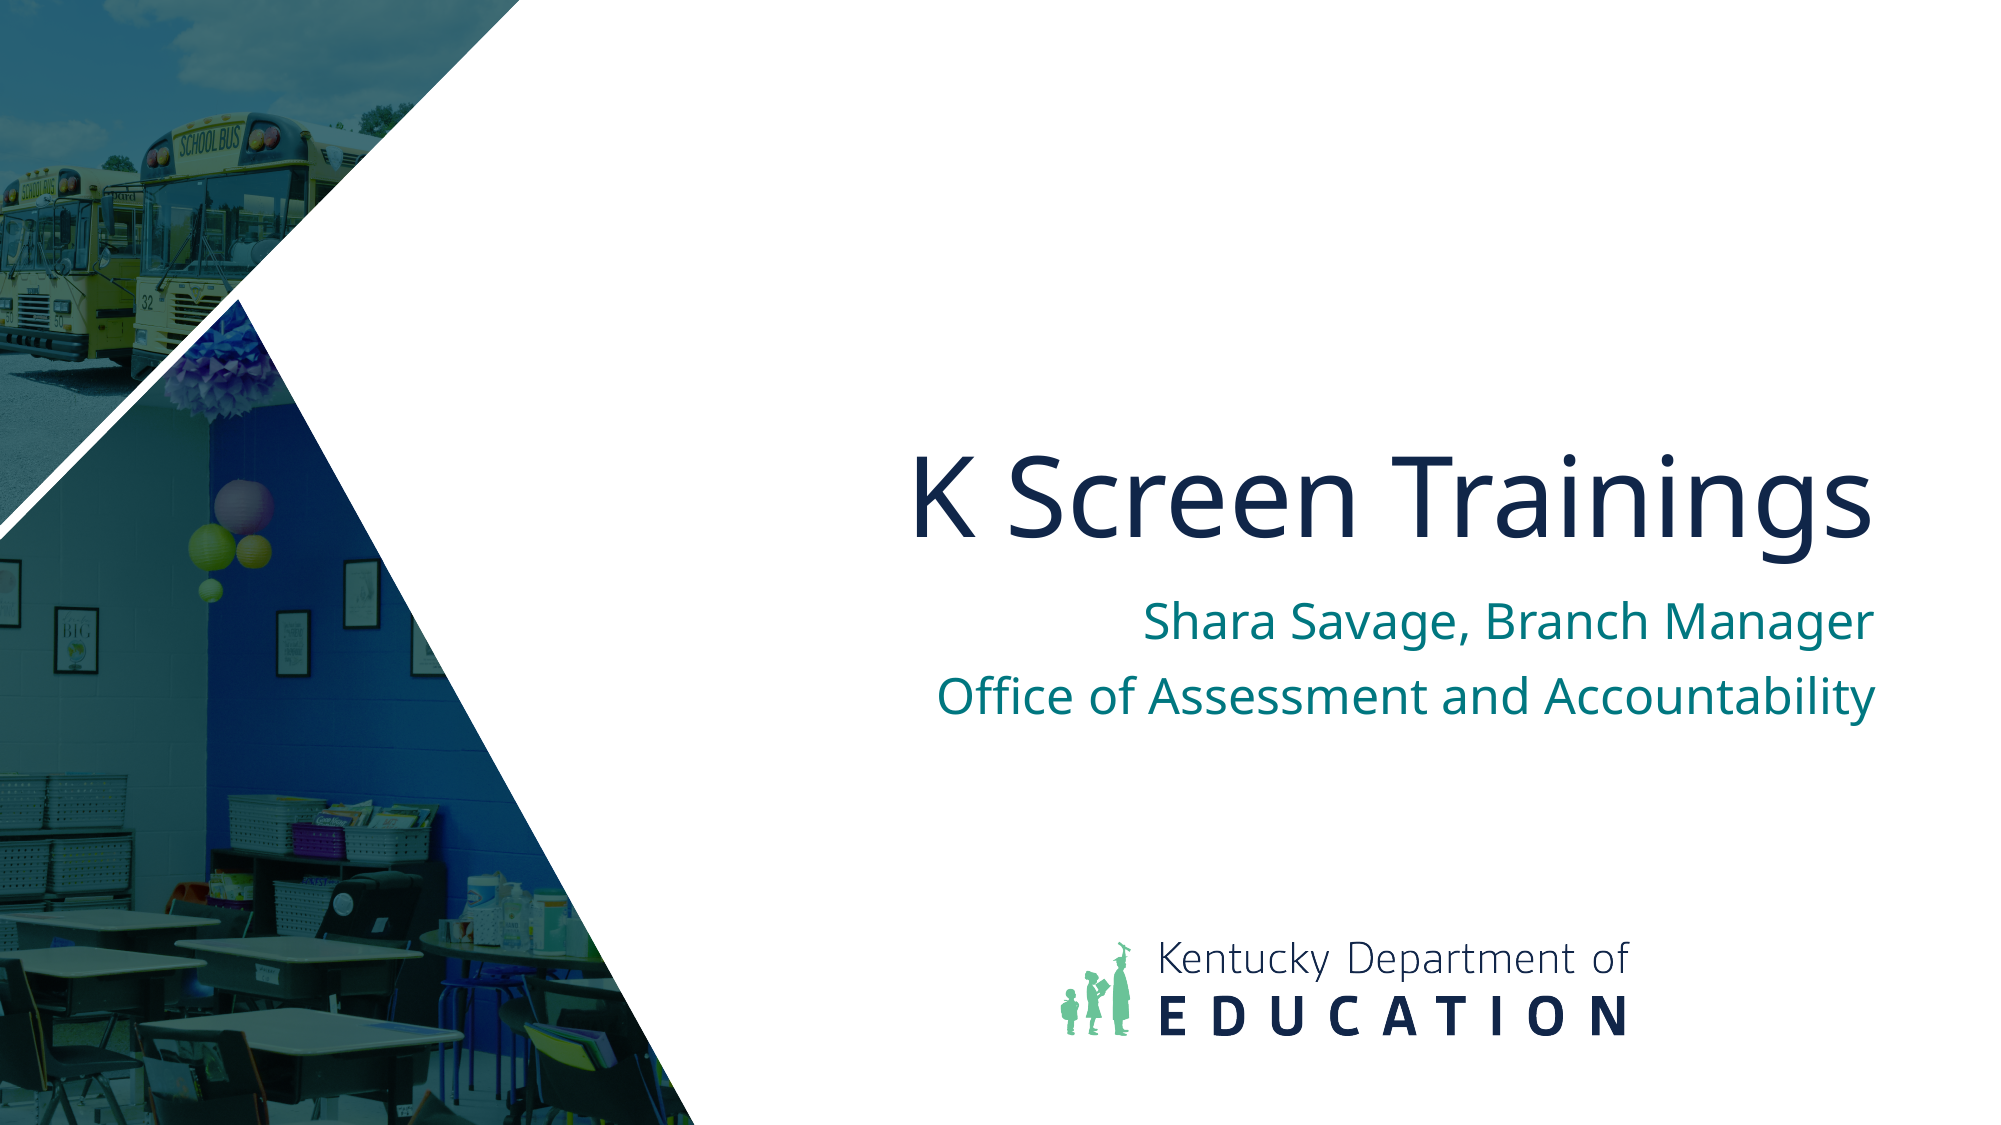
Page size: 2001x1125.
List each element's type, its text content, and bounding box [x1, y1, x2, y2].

subtitle Shara Savage, Branch Manager Office of Assessment and Accountability [391, 588, 1892, 861]
picture [0, 0, 2001, 1125]
title K Screen Trainings [391, 178, 1892, 570]
